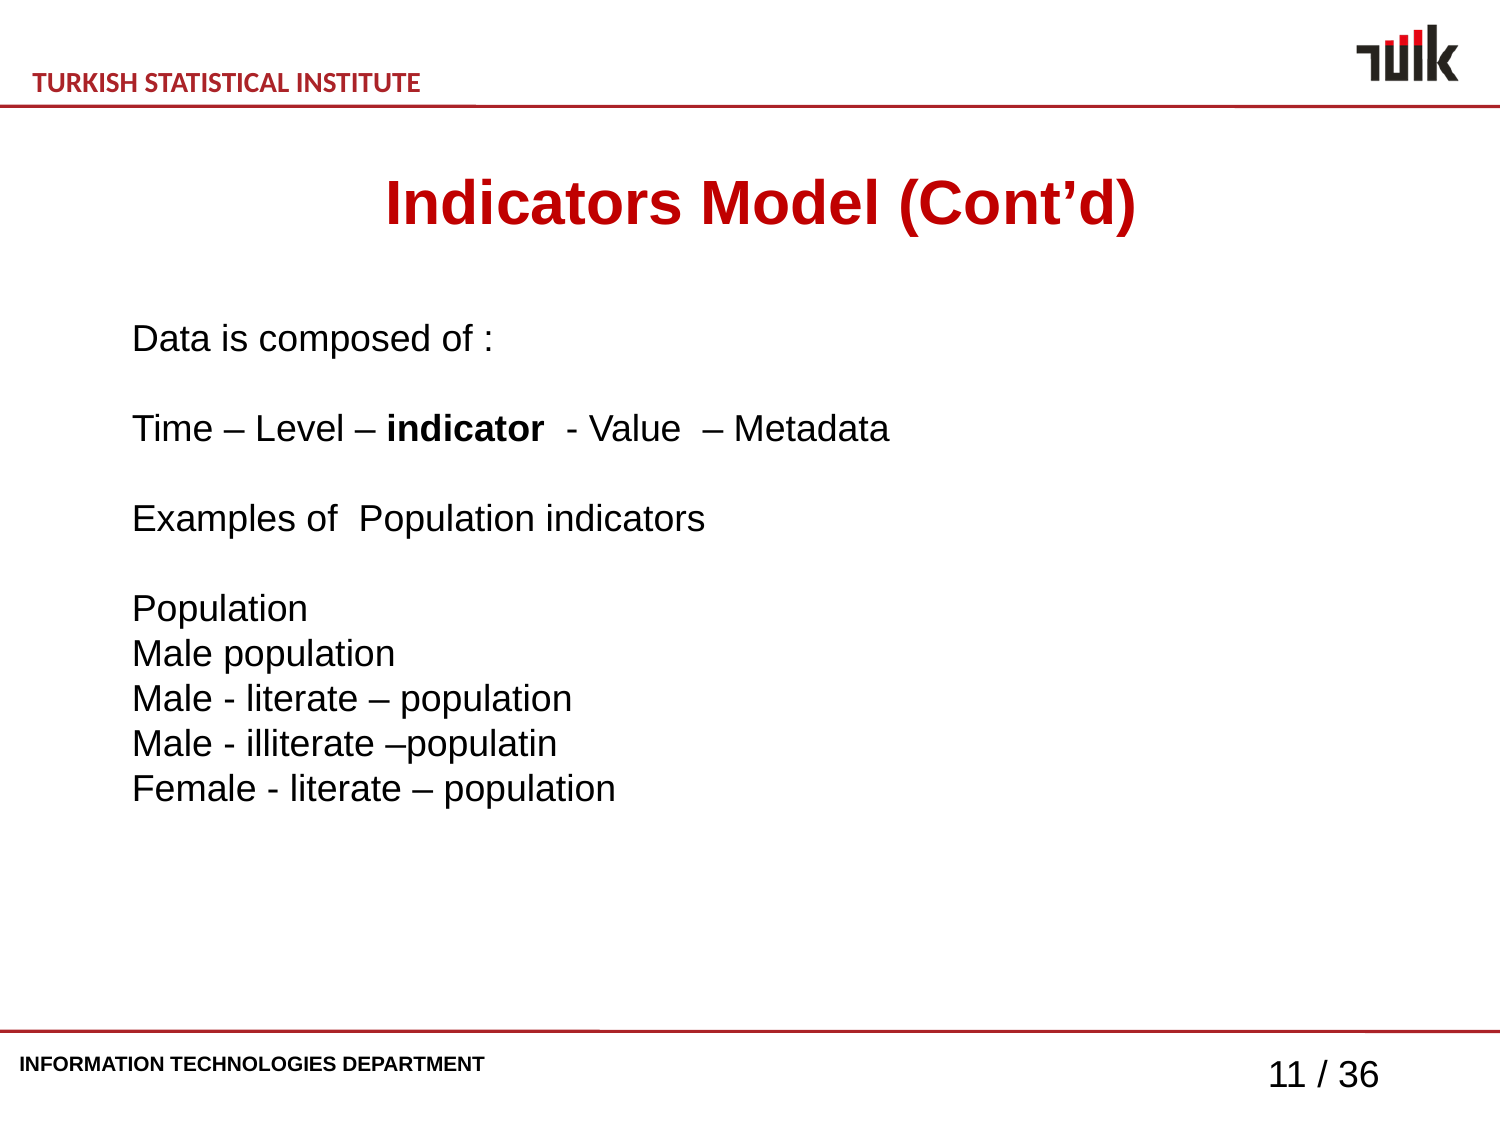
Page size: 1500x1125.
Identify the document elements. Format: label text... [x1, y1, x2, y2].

text_box Data is composed of : Time – Level – indicator - Value – Metadata Examples of Population indicators Population Male population Male - literate – population Male - illiterate –populatin Female - literate – population [117, 306, 1372, 862]
text_box Indicators Model (Cont’d) [82, 155, 1442, 245]
picture [1352, 19, 1464, 85]
